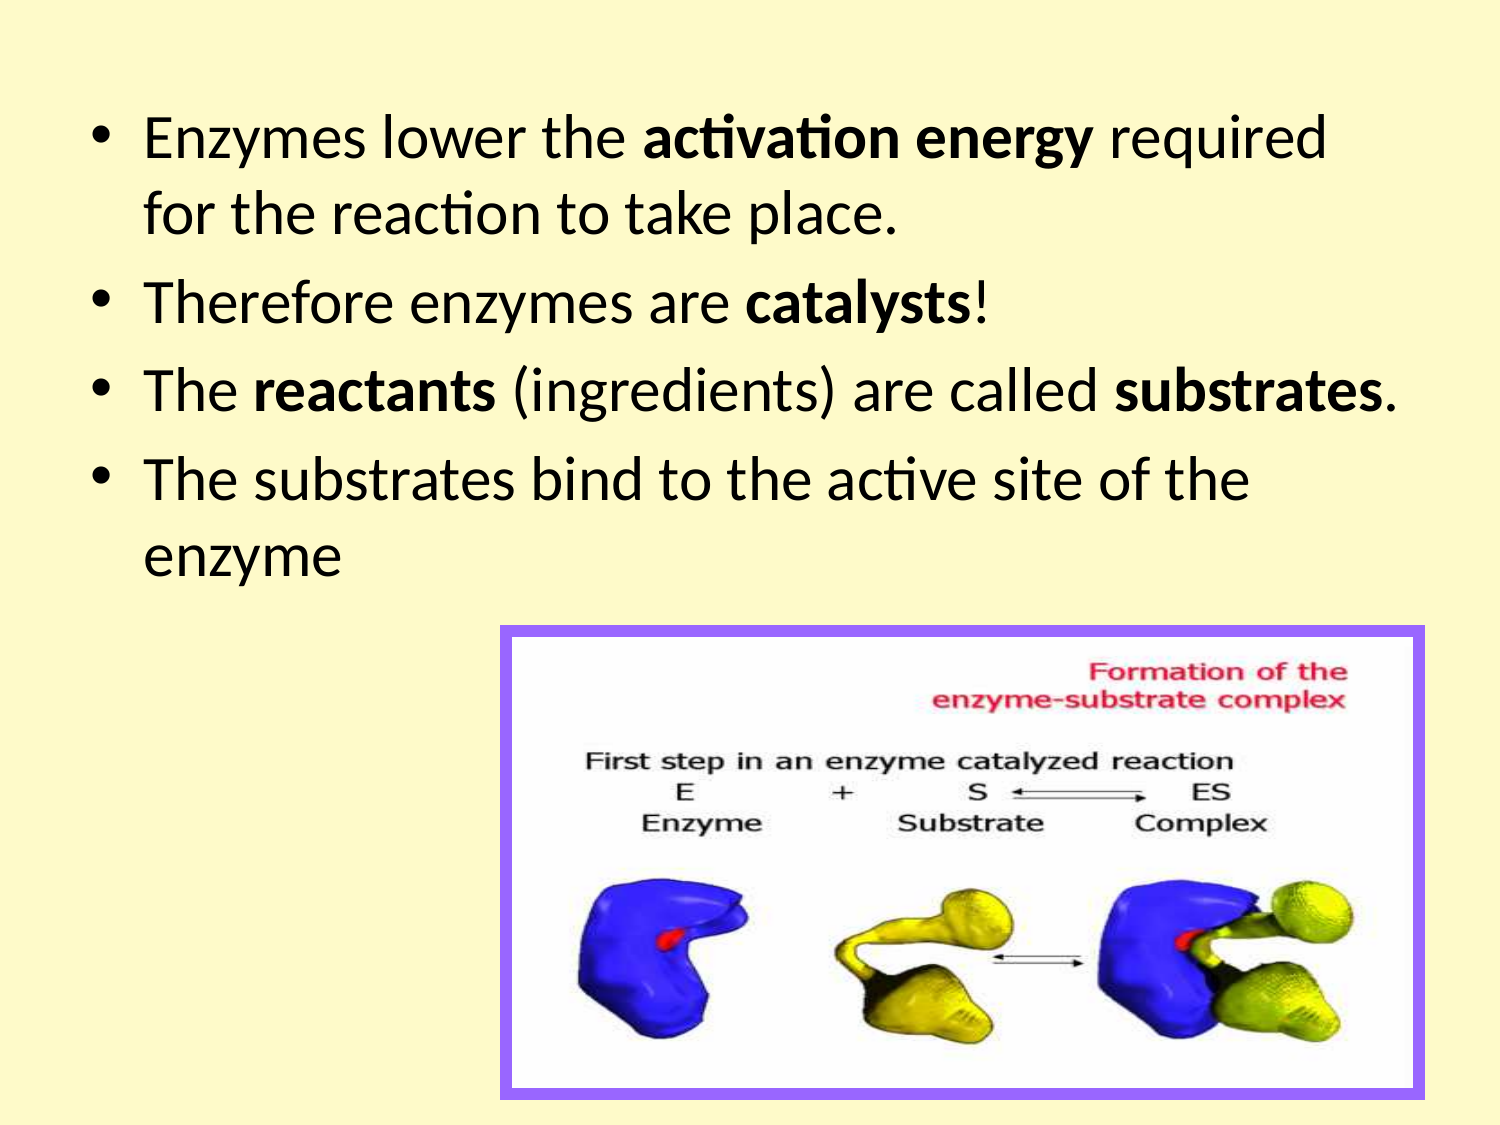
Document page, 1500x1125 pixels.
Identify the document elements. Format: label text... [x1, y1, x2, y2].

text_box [512, 637, 1413, 1088]
list Enzymes lower the activation energy required for the reaction to take place. Therefore enzymes are catalysts! The reactants (ingredients) are called substrates. The substrates bind to the active site of the enzyme [75, 87, 1425, 675]
